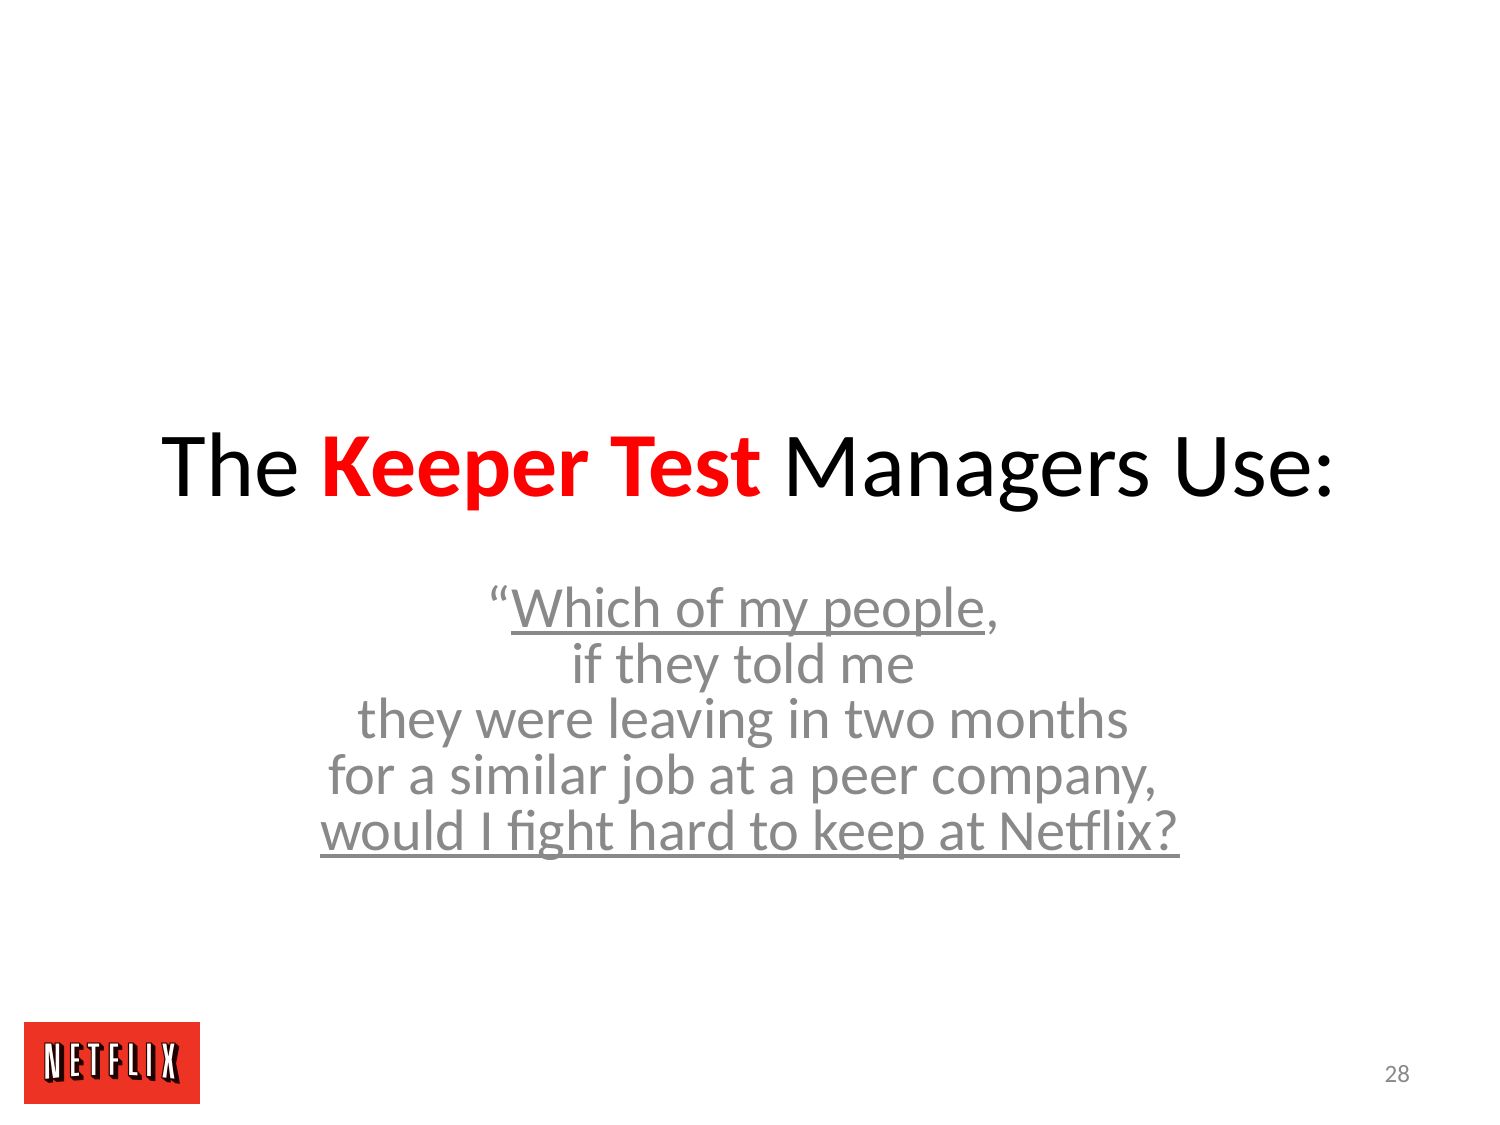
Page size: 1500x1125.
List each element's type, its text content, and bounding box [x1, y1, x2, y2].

subtitle “Which of my people, if they told me they were leaving in two months for a similar job at a peer company, would I fight hard to keep at Netflix? [187, 574, 1313, 1026]
slide_number 28 [1074, 1042, 1425, 1103]
title The Keeper Test Managers Use: [112, 349, 1388, 591]
picture [24, 1022, 200, 1104]
